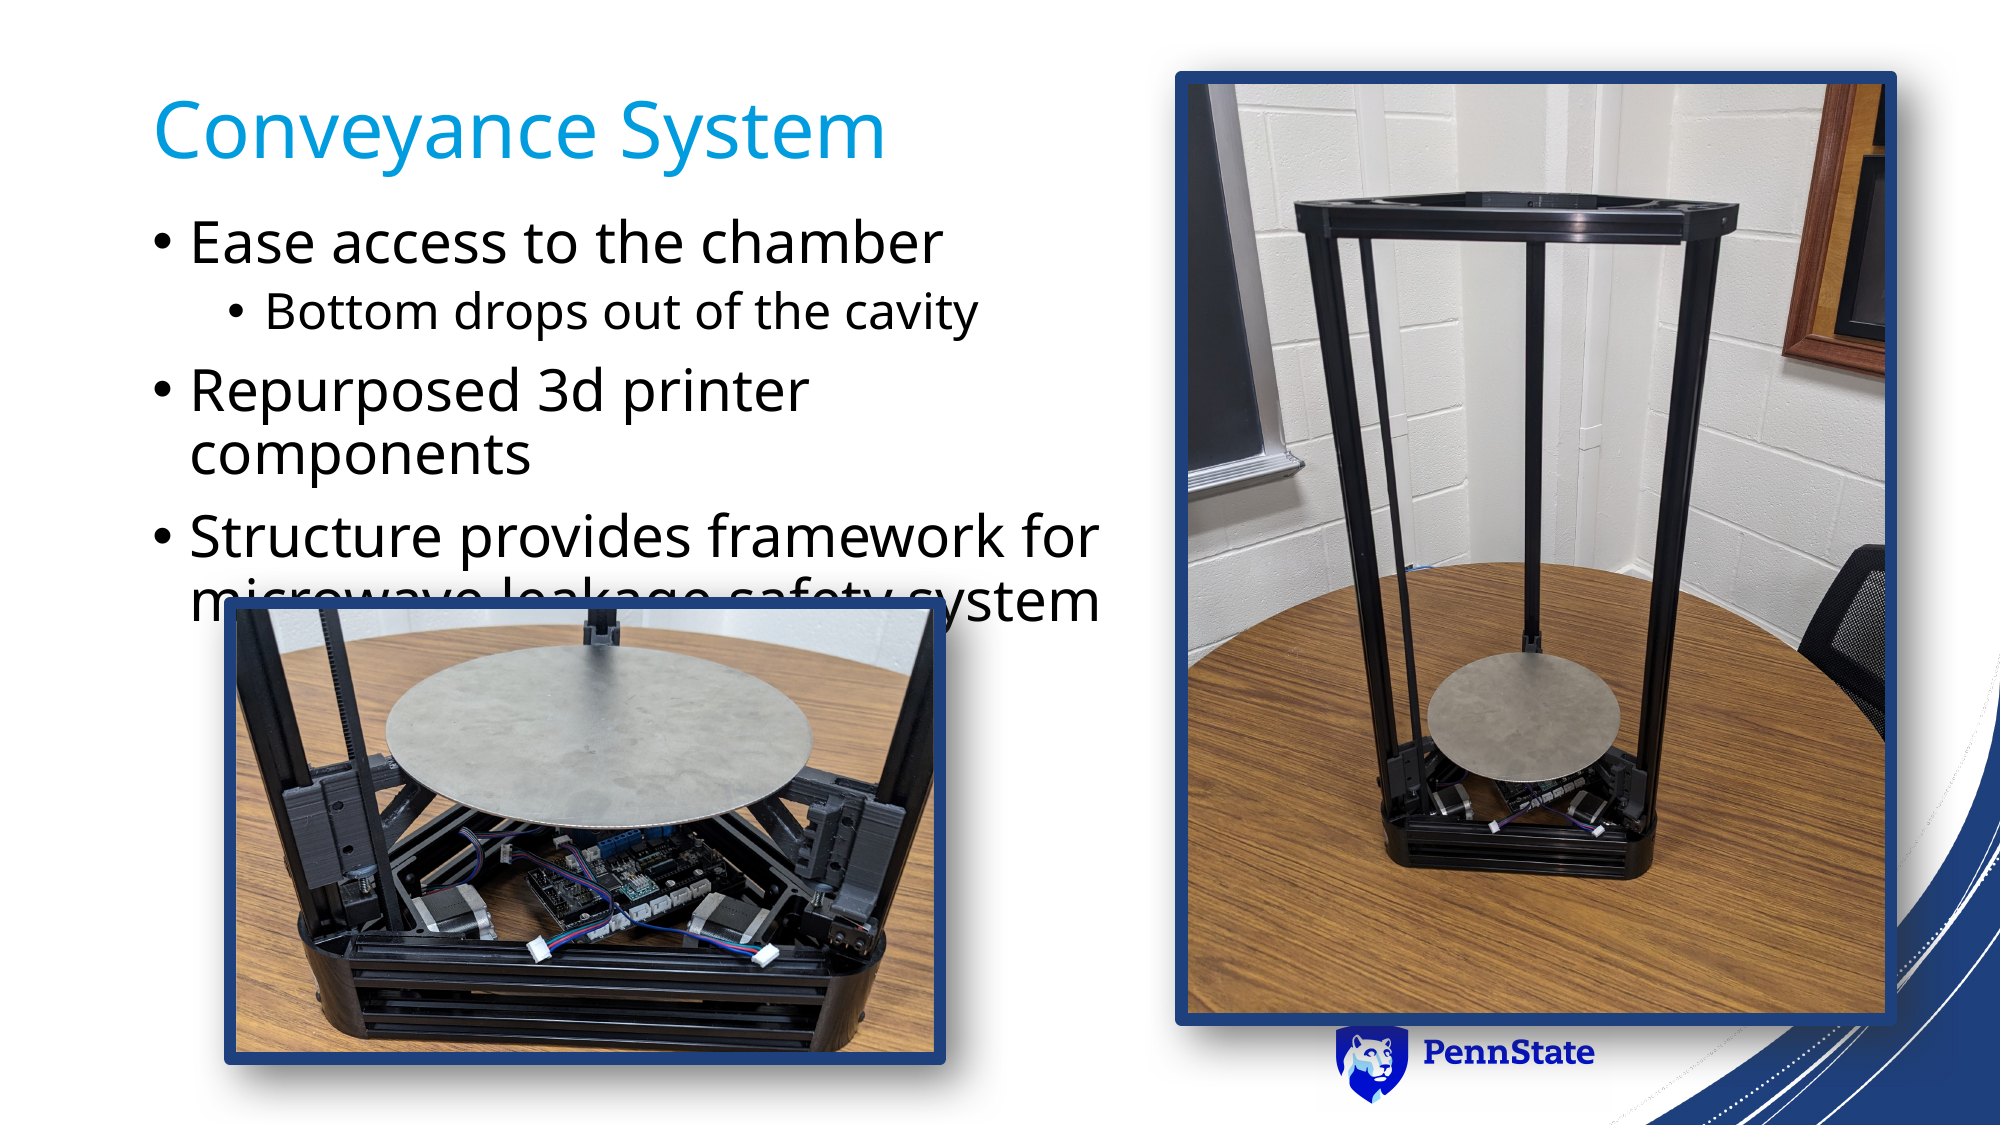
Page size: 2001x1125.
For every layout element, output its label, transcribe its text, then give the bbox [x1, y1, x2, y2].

picture [1317, 654, 2000, 1125]
title Conveyance System [137, 59, 1194, 206]
picture [1187, 83, 1885, 1014]
list Ease access to the chamber Bottom drops out of the cavity Repurposed 3d printer components Structure provides framework for microwave leakage safety system [137, 205, 1152, 1014]
picture [236, 609, 934, 1053]
